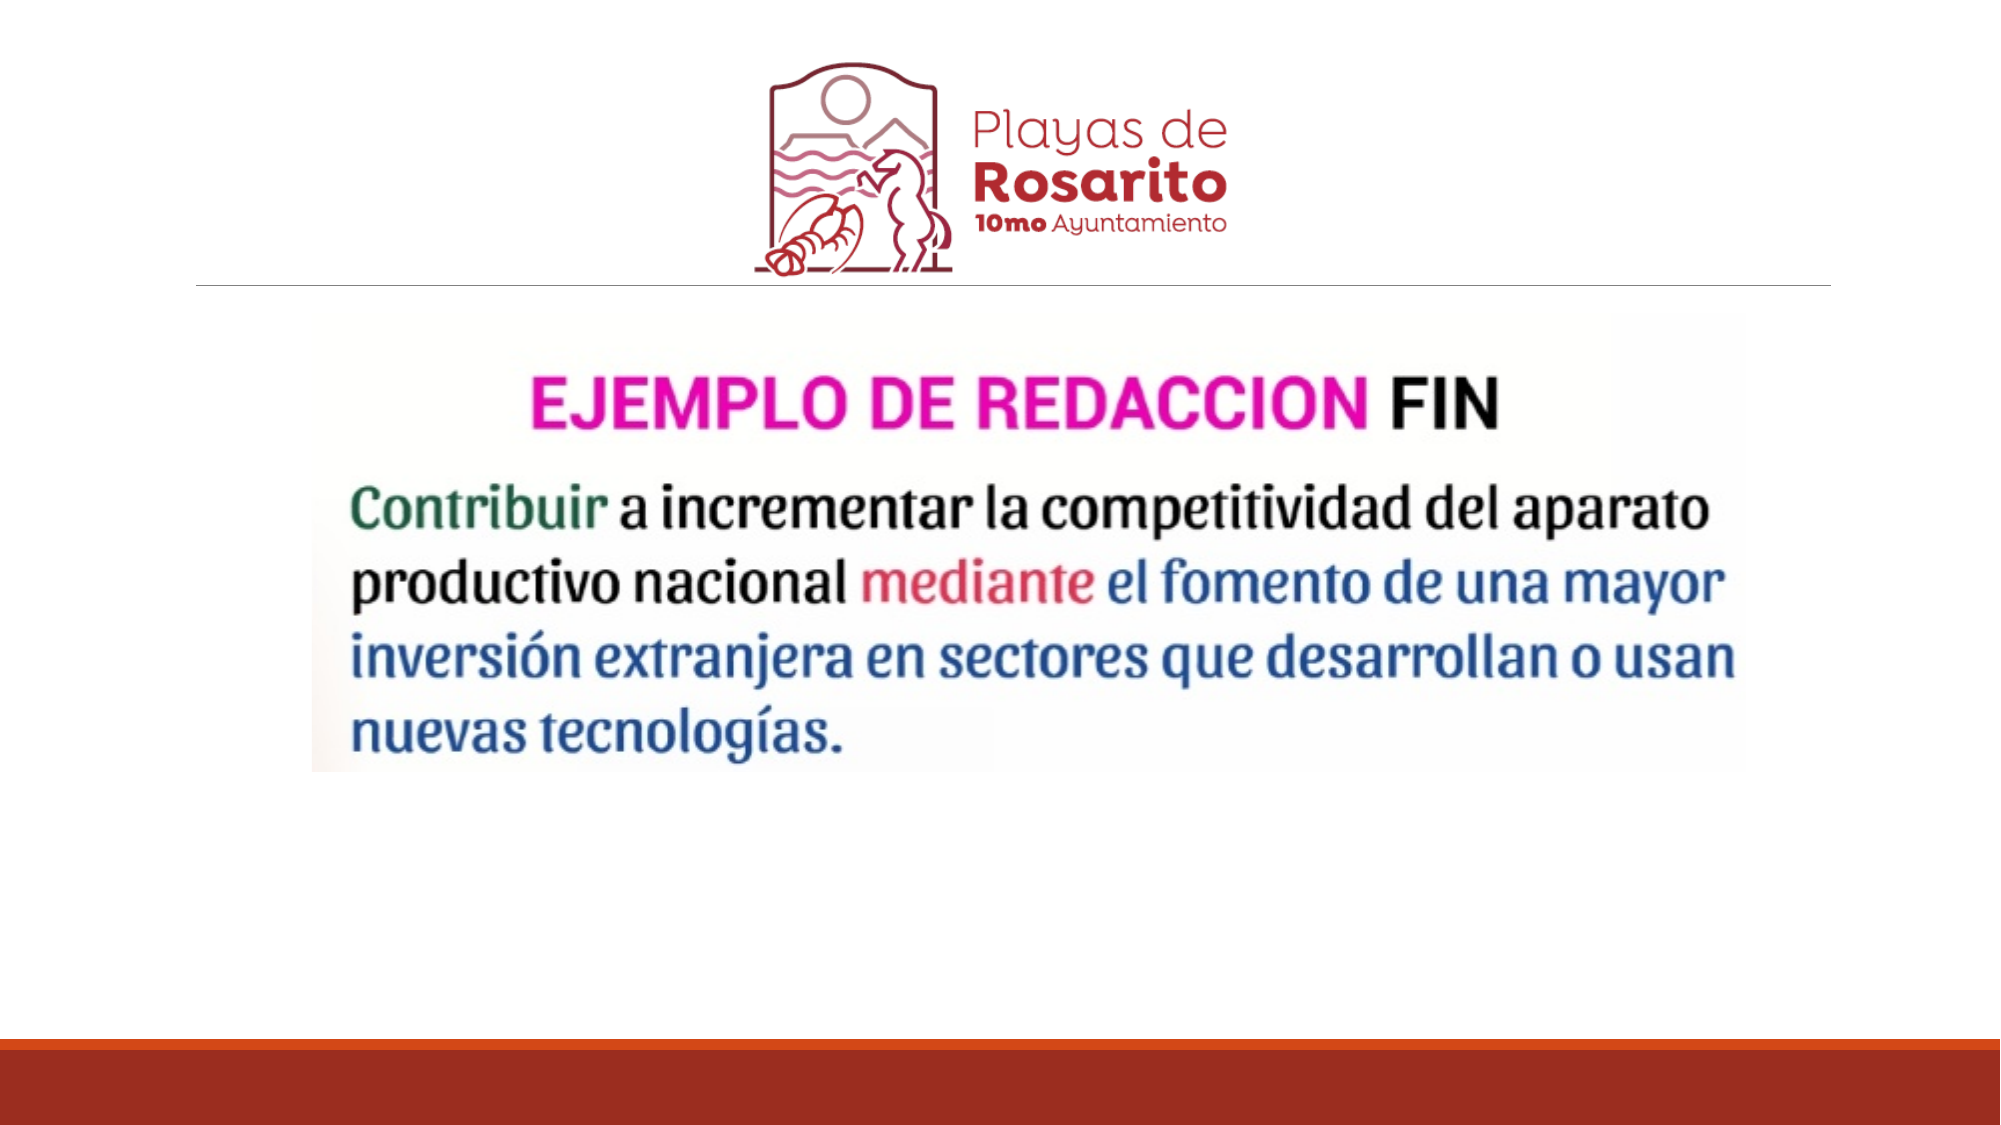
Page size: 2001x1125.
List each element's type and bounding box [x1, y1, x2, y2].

picture [743, 54, 1256, 280]
list [311, 312, 1747, 773]
